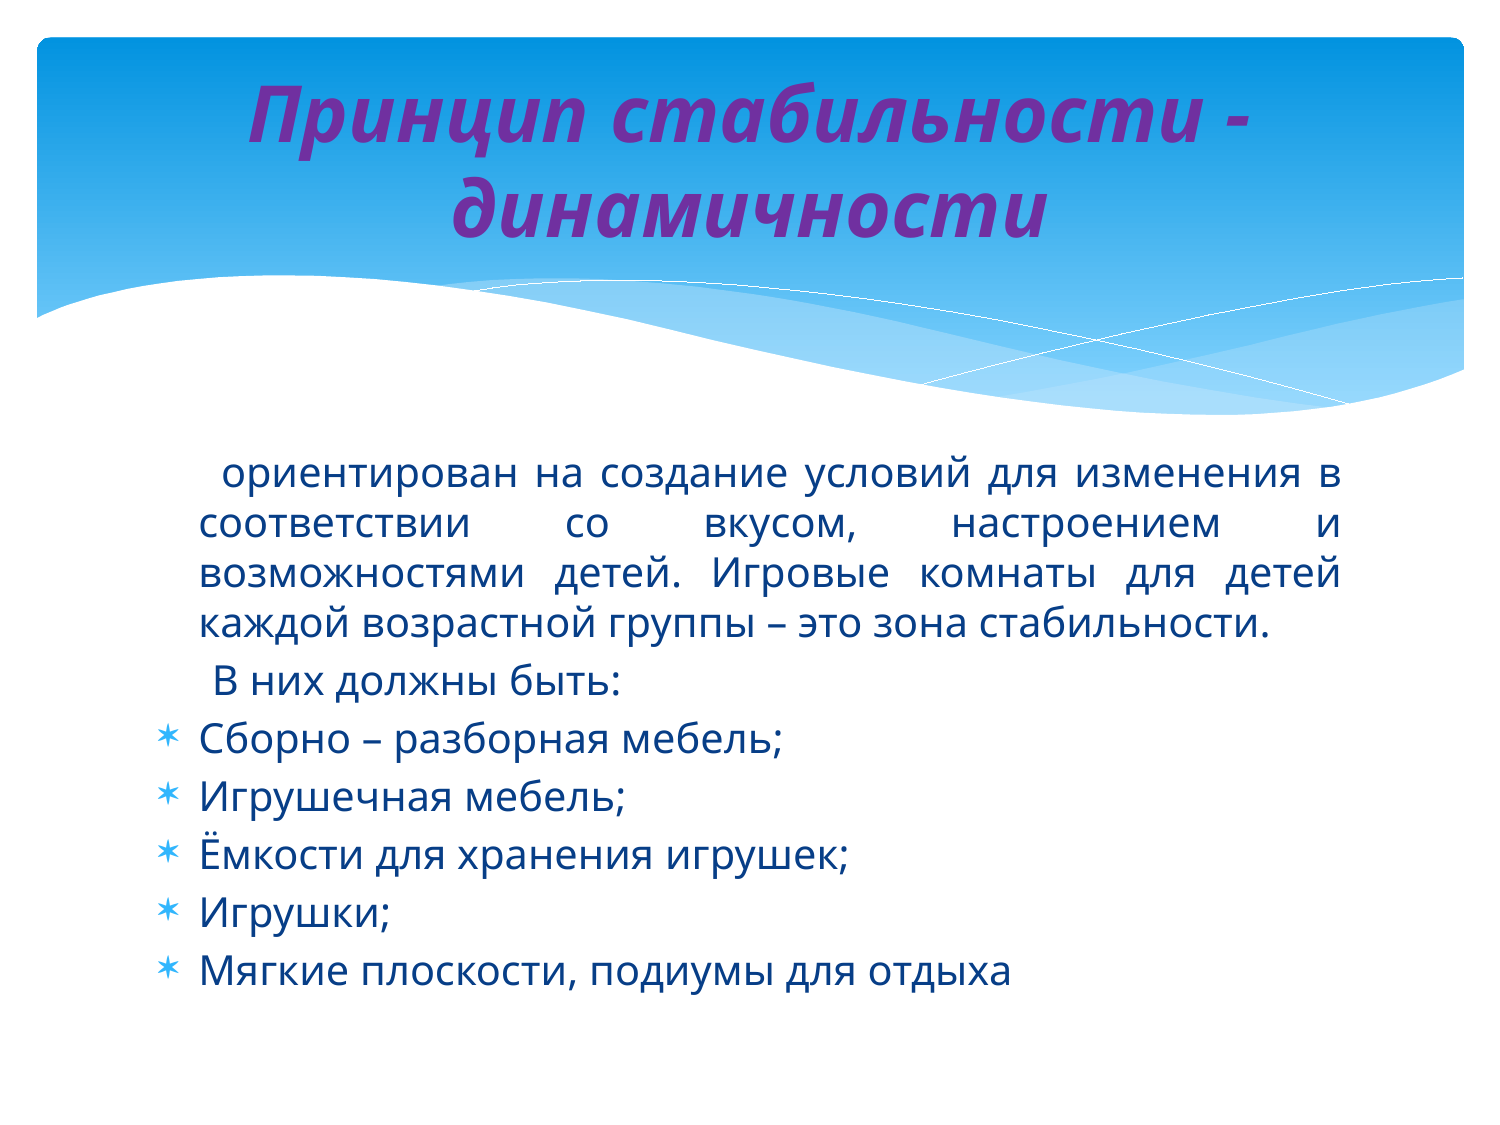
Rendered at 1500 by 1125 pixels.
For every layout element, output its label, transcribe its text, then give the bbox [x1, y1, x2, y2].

list ориентирован на создание условий для изменения в соответствии со вкусом, настроением и возможностями детей. Игровые комнаты для детей каждой возрастной группы – это зона стабильности. В них должны быть: Сборно – разборная мебель; Игрушечная мебель; Ёмкости для хранения игрушек; Игрушки; Мягкие плоскости, подиумы для отдыха [143, 438, 1359, 1005]
title Принцип стабильности - динамичности [75, 55, 1425, 261]
